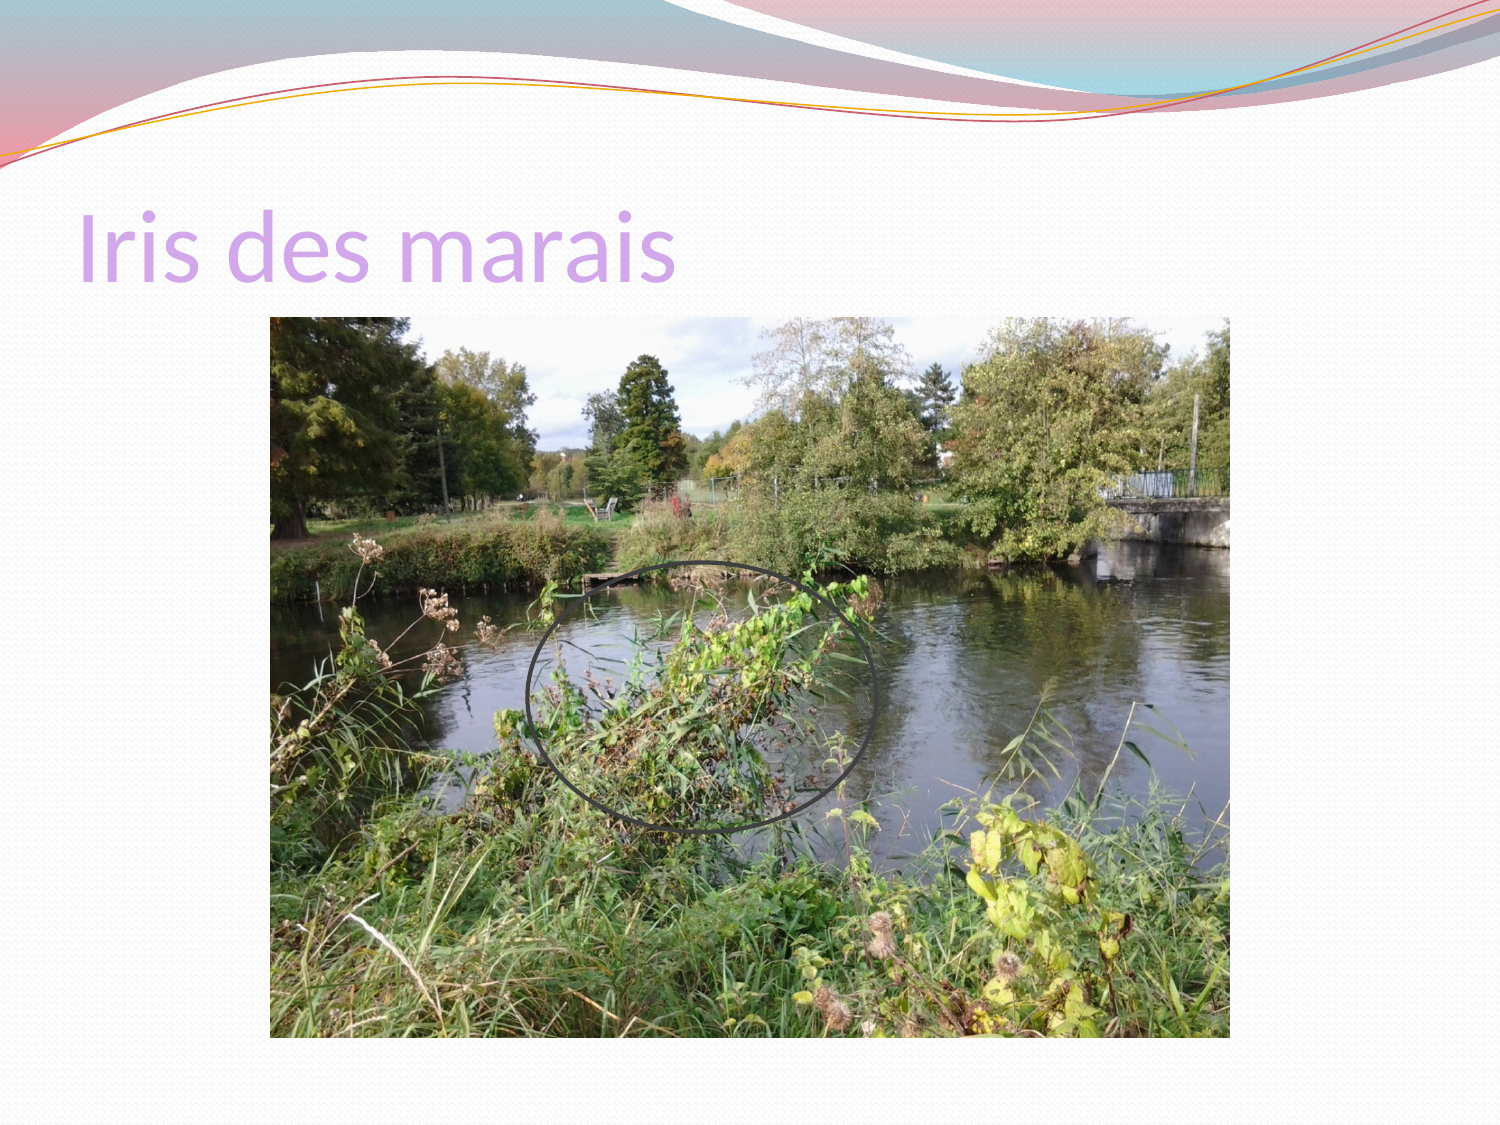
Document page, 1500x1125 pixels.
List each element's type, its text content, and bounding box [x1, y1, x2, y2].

title Iris des marais [75, 115, 1425, 303]
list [269, 317, 1230, 1038]
